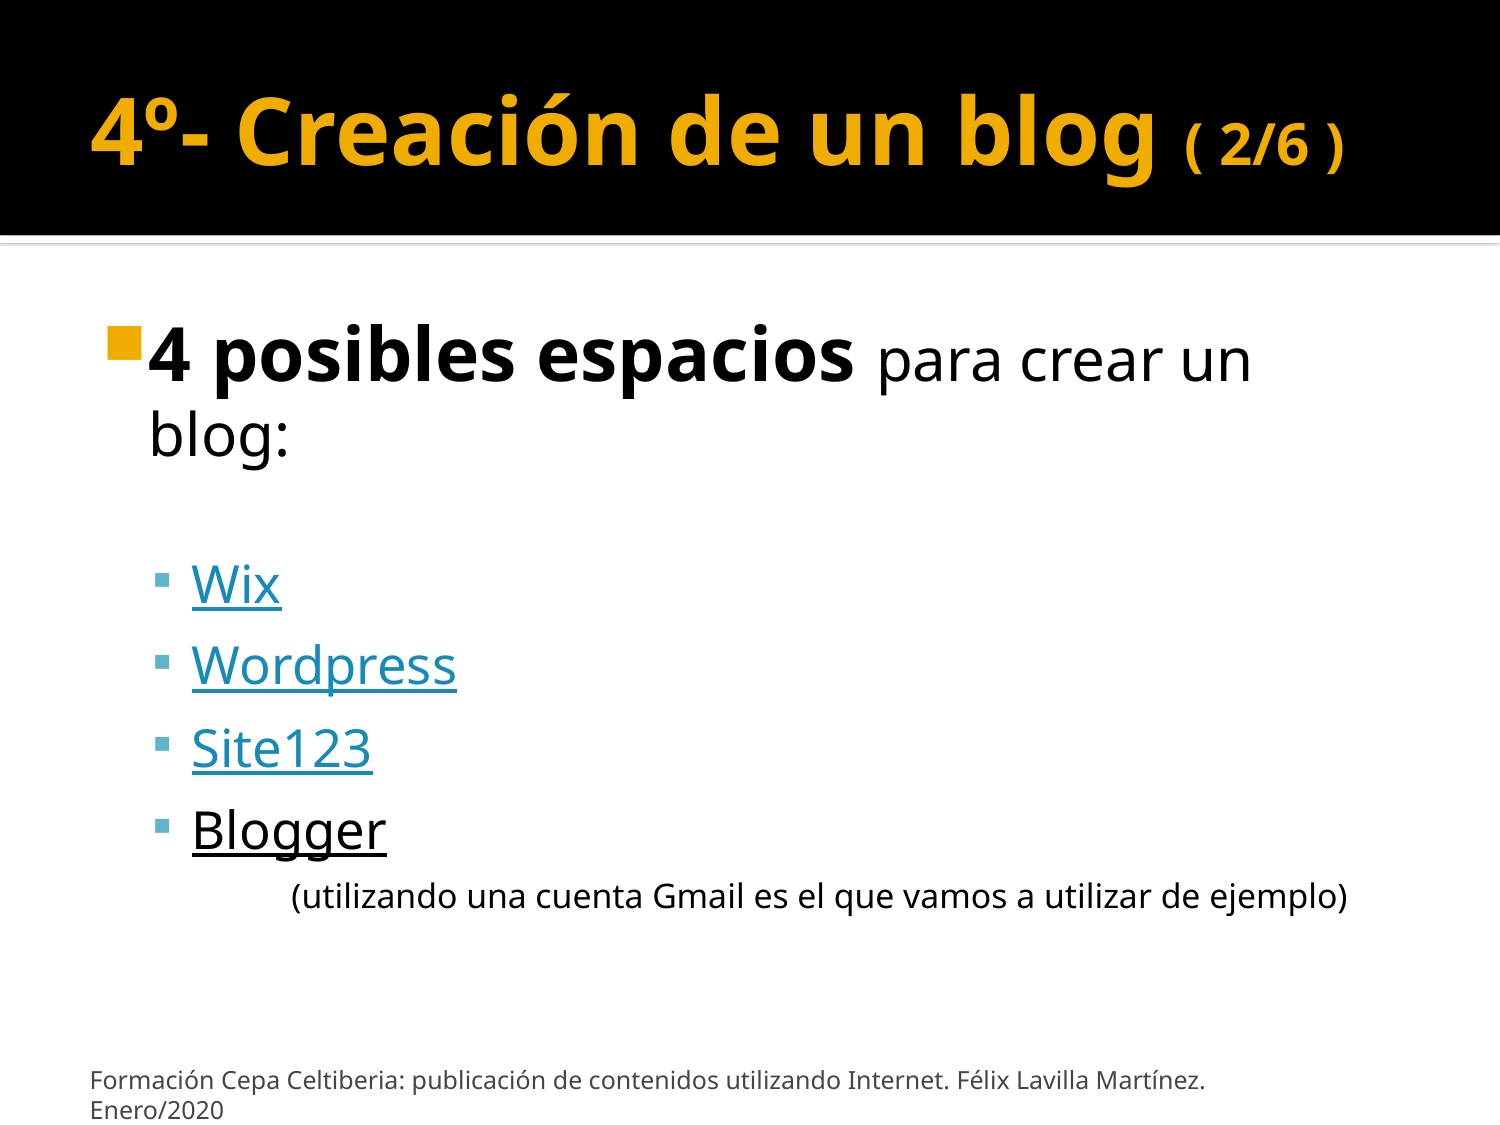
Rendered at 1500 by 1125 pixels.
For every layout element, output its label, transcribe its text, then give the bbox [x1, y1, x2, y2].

list 4 posibles espacios para crear un blog: Wix Wordpress Site123 Blogger (utilizando una cuenta Gmail es el que vamos a utilizar de ejemplo) [75, 291, 1425, 926]
footer Formación Cepa Celtiberia: publicación de contenidos utilizando Internet. Félix Lavilla Martínez. Enero/2020 [82, 1075, 1285, 1125]
title 4º- Creación de un blog ( 2/6 ) [75, 25, 1425, 231]
